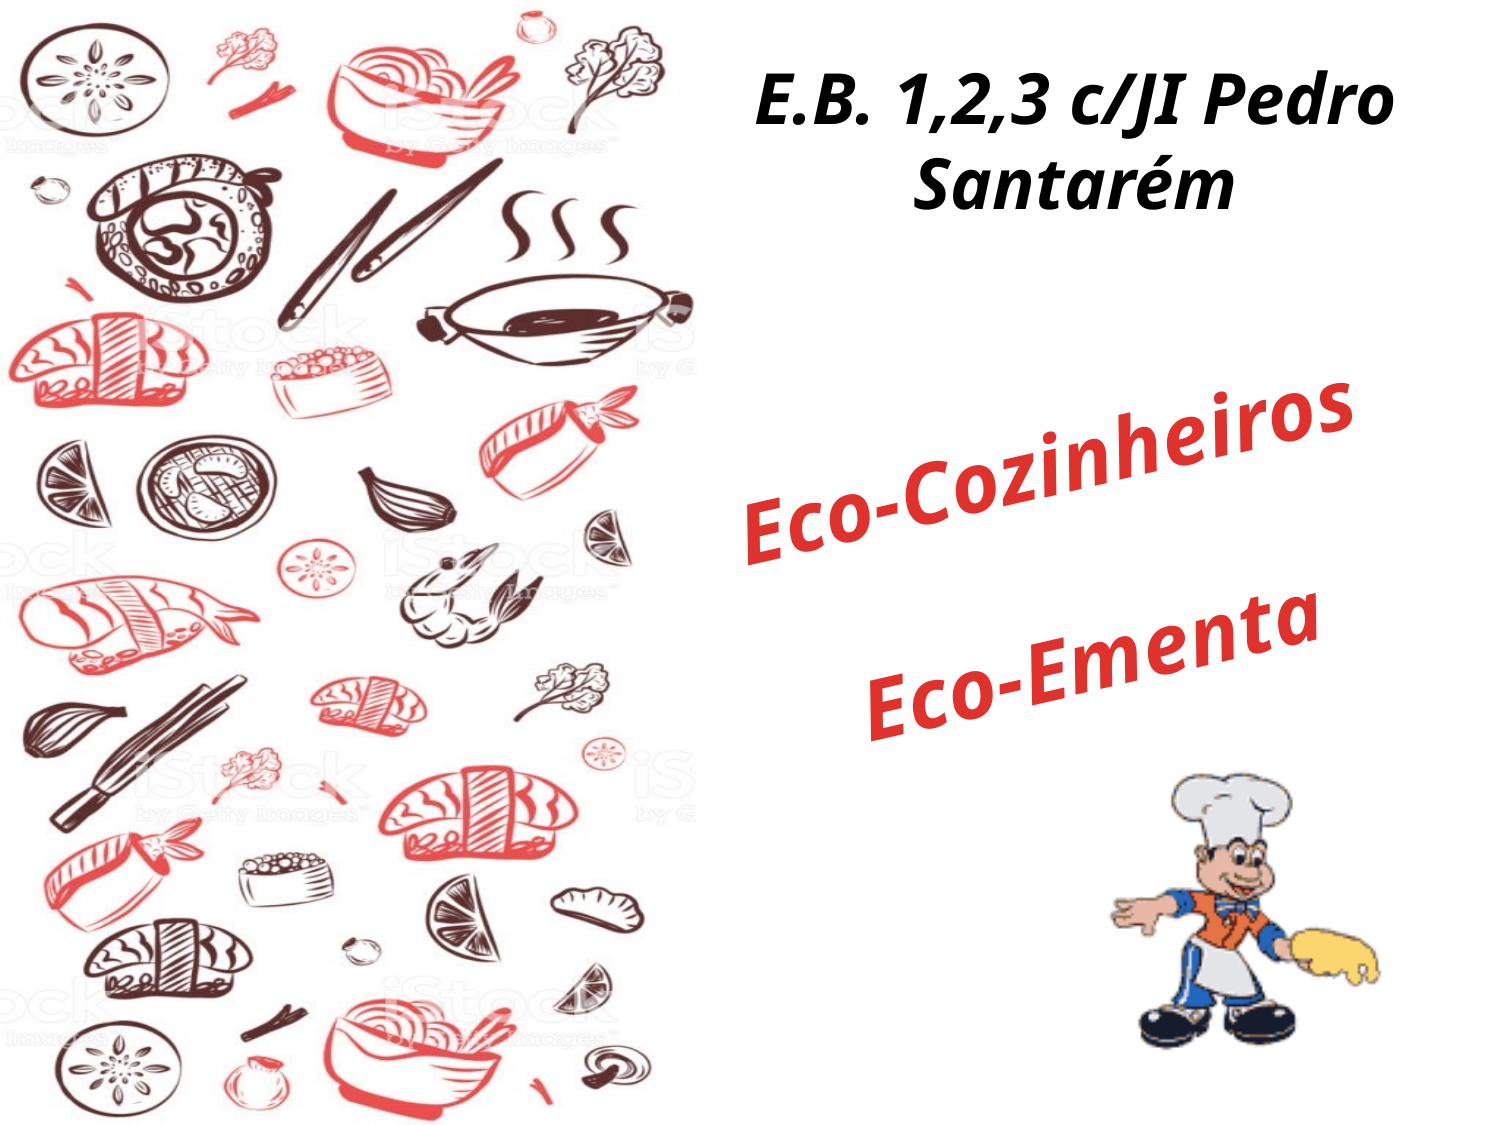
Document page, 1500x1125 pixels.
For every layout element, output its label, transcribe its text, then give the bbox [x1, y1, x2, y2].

title E.B. 1,2,3 c/JI Pedro Santarém [726, 45, 1425, 233]
picture [0, 0, 1500, 1125]
text_box Eco-Cozinheiros Eco-Ementa [683, 326, 1454, 795]
